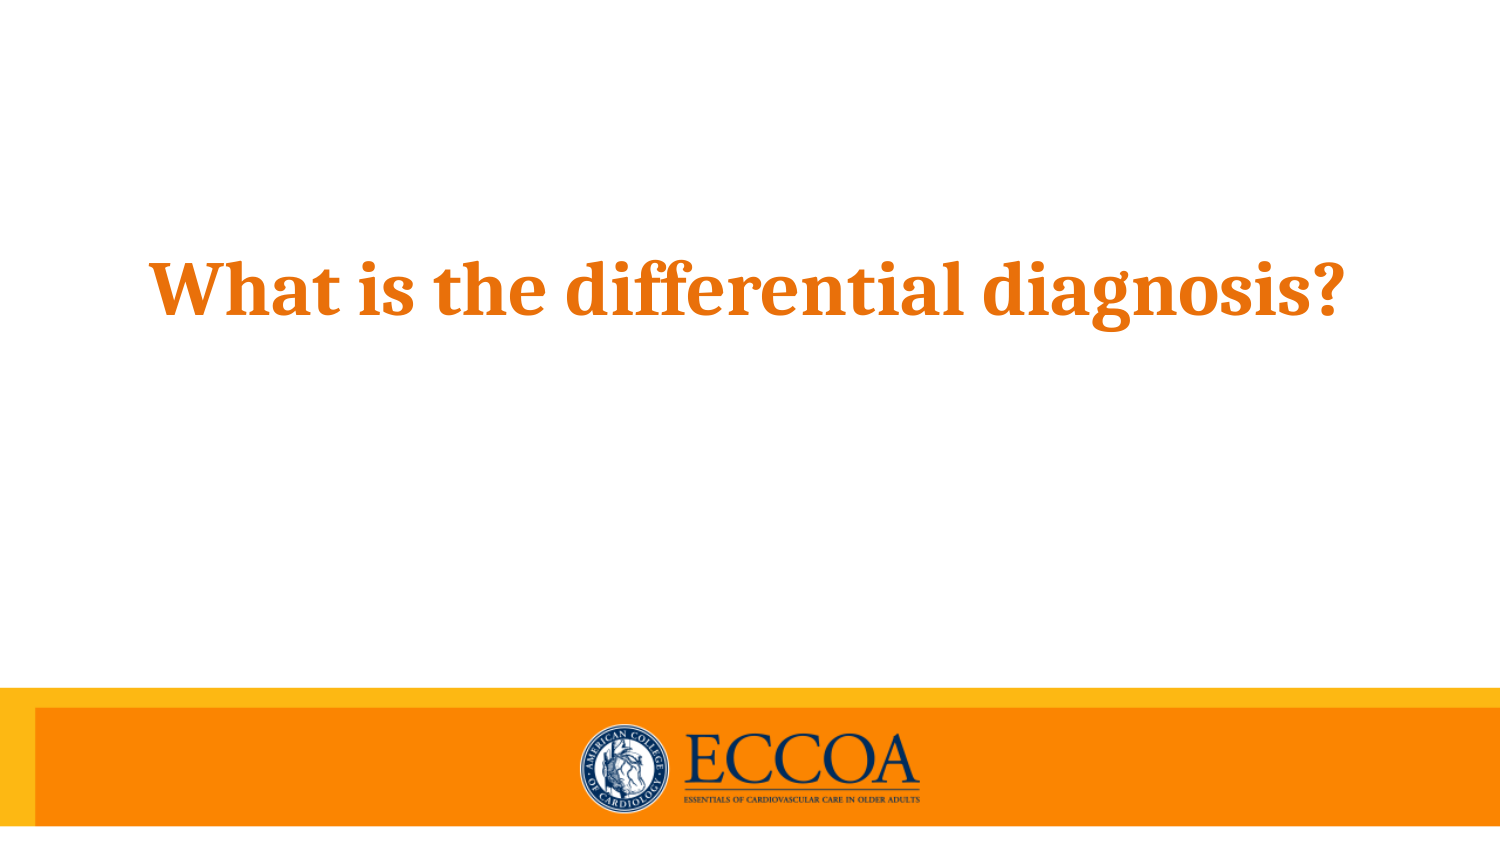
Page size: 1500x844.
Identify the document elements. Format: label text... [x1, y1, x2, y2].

picture [0, 0, 1500, 844]
title What is the differential diagnosis? [112, 196, 1388, 372]
